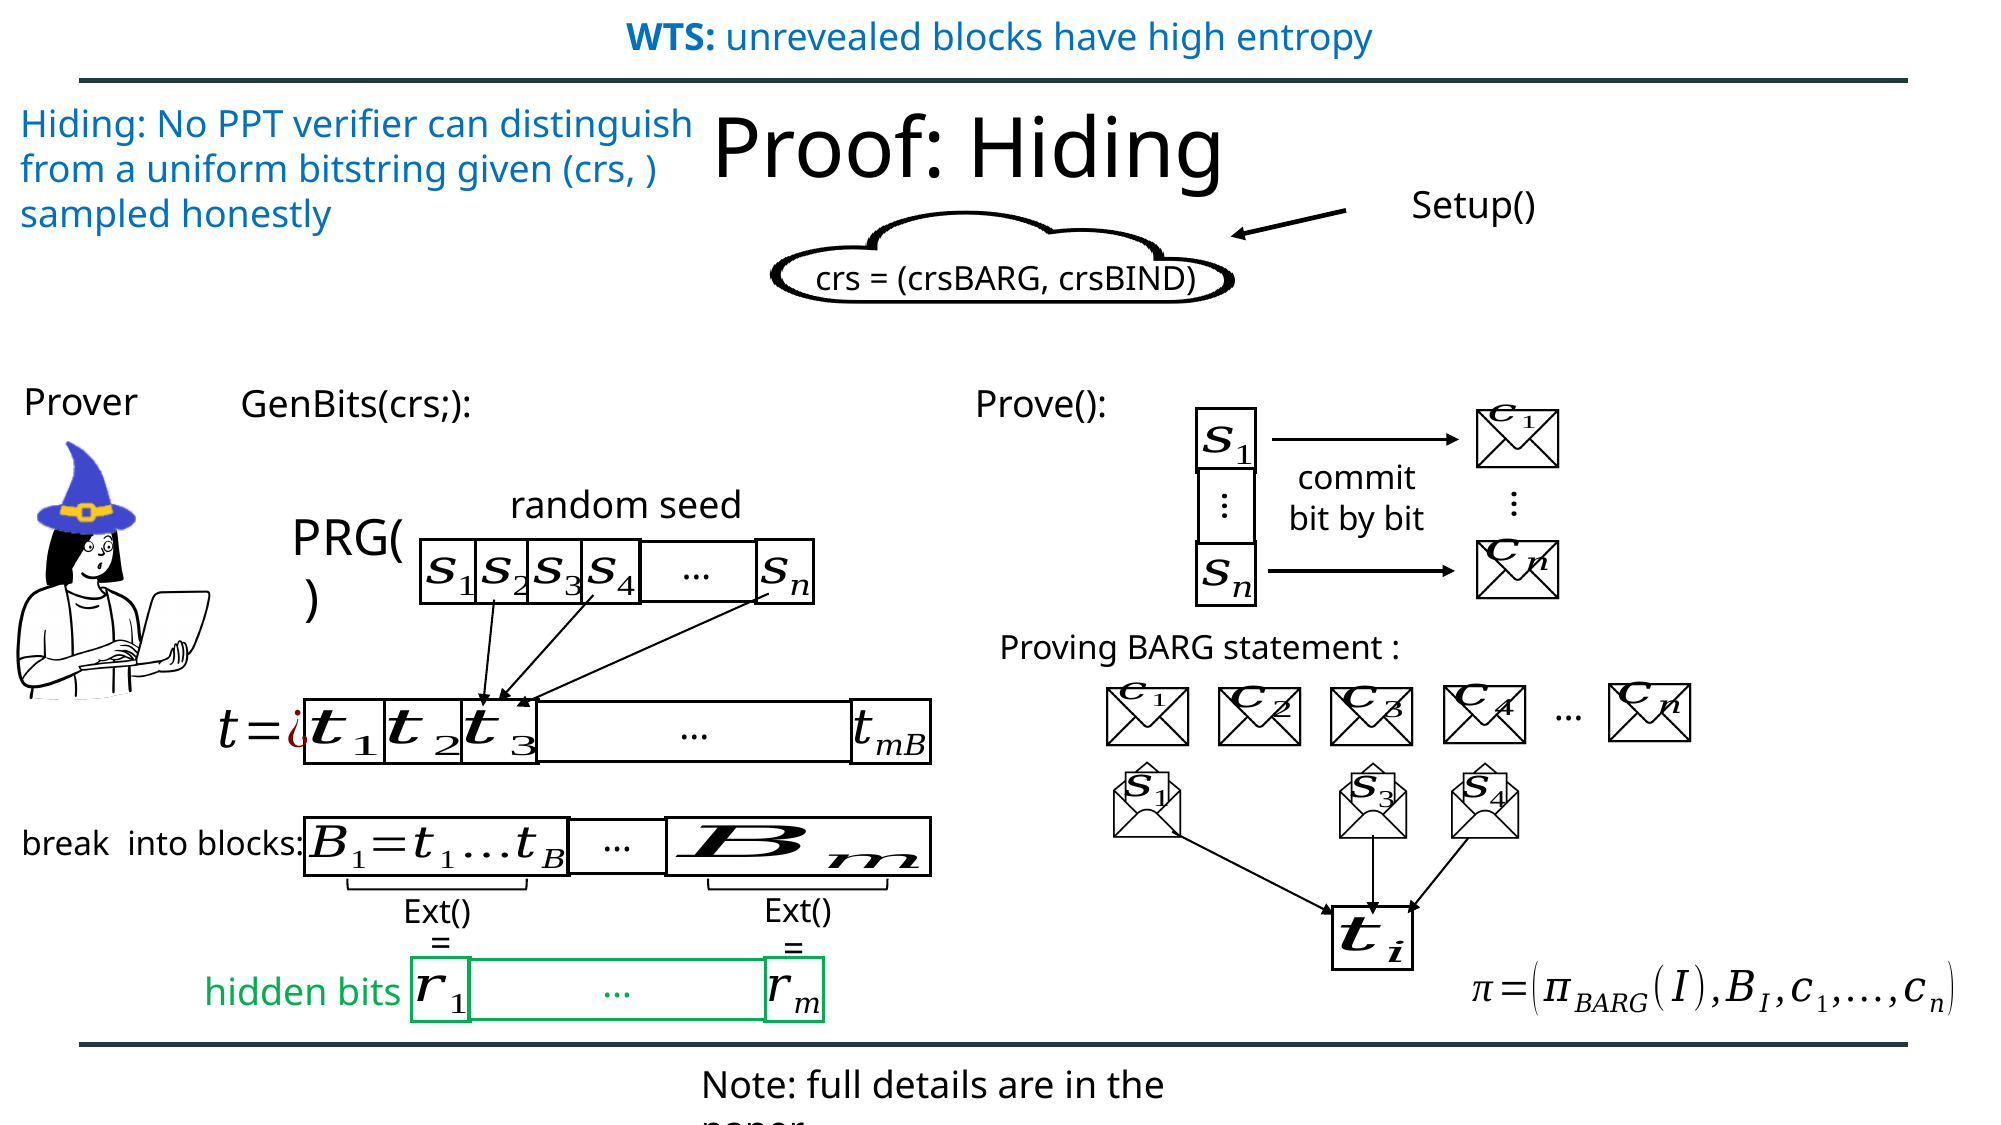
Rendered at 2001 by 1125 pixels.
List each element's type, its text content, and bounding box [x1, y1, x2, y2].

text_box … [1481, 491, 1550, 517]
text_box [412, 959, 823, 1020]
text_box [739, 164, 1602, 350]
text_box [1104, 757, 1190, 843]
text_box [1465, 386, 1570, 491]
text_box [1407, 838, 1469, 914]
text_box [276, 474, 853, 603]
text_box = [768, 920, 820, 959]
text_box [11, 440, 216, 705]
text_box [1330, 758, 1416, 844]
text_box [1319, 664, 1424, 769]
text_box [346, 878, 528, 890]
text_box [1465, 517, 1570, 622]
text_box = [415, 912, 467, 959]
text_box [1198, 409, 1255, 605]
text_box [1207, 664, 1312, 769]
text_box Prover [8, 370, 154, 431]
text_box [306, 819, 929, 874]
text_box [306, 701, 929, 762]
text_box … [1539, 682, 1597, 751]
text_box [707, 878, 889, 890]
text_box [482, 599, 495, 707]
text_box commit bit by bit [1263, 449, 1450, 544]
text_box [498, 594, 516, 702]
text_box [1172, 831, 1335, 915]
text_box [1095, 664, 1200, 769]
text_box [1597, 660, 1702, 765]
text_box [516, 593, 769, 707]
text_box WTS: unrevealed blocks have high entropy [611, 6, 1389, 66]
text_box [1432, 662, 1537, 767]
text_box Note: full details are in the paper [686, 1053, 1252, 1125]
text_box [1442, 758, 1528, 844]
text_box hidden bits [189, 960, 417, 1021]
title Proof: Hiding [96, 64, 1842, 226]
